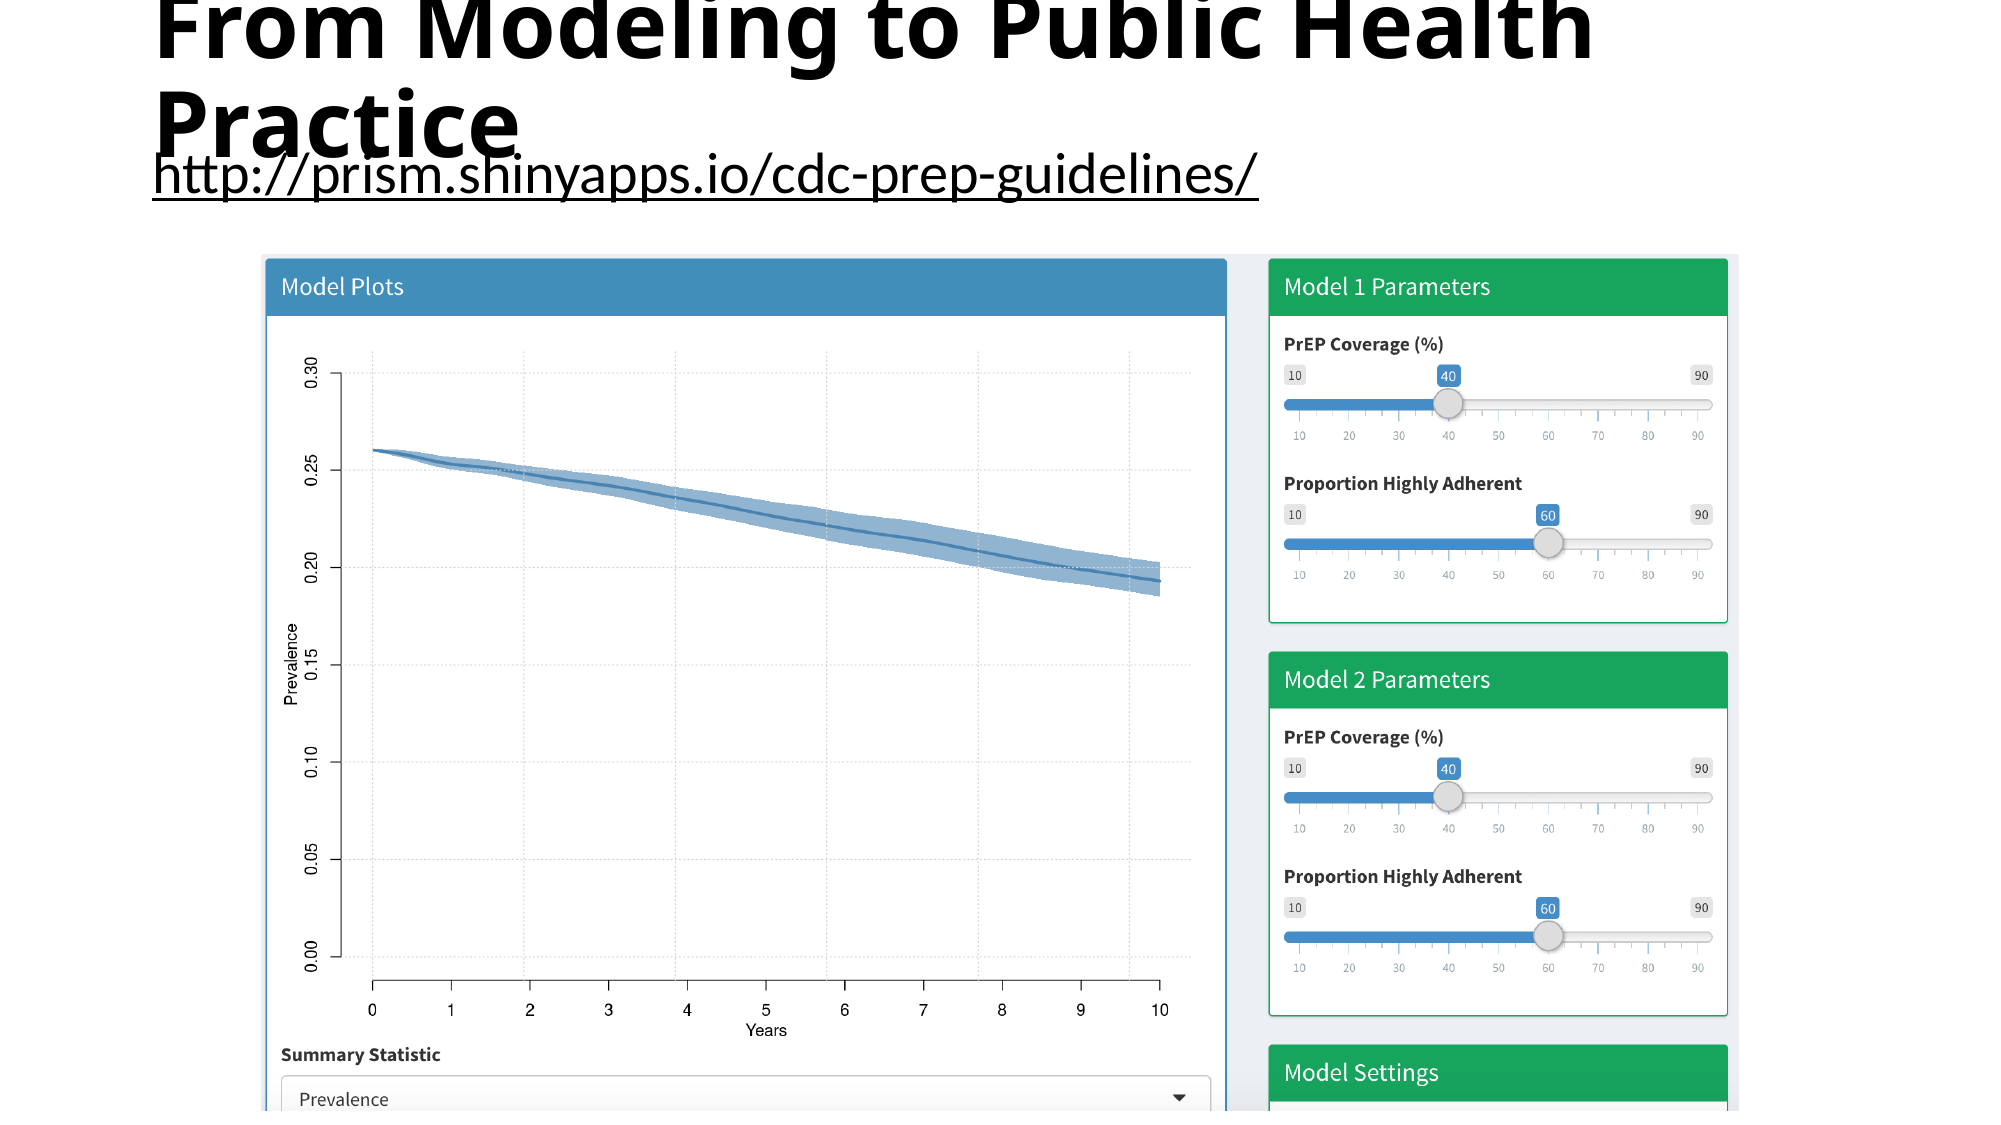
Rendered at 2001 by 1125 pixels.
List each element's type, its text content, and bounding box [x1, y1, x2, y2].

picture [261, 254, 1739, 1111]
list http://prism.shinyapps.io/cdc-prep-guidelines/ [137, 136, 1797, 256]
title From Modeling to Public Health Practice [137, 0, 1863, 187]
